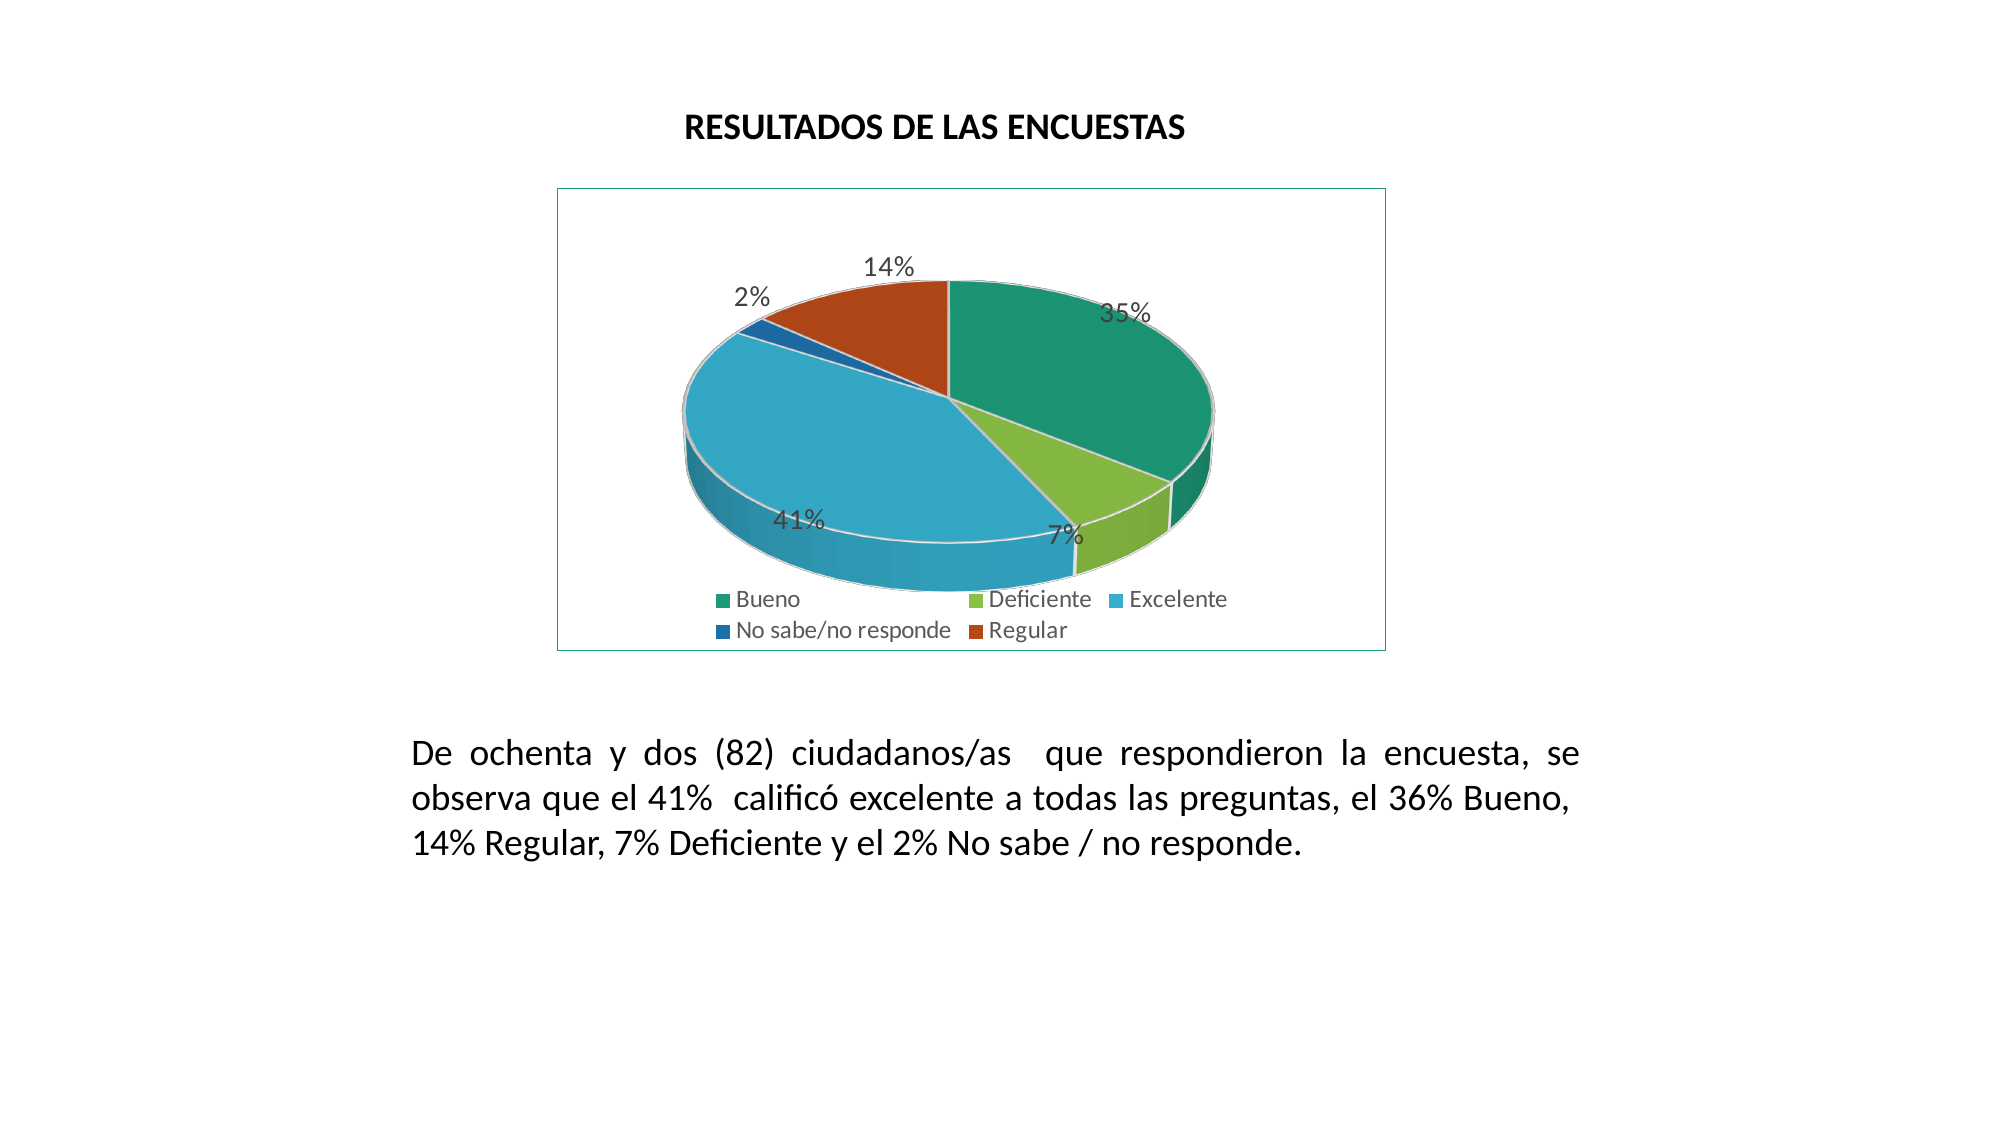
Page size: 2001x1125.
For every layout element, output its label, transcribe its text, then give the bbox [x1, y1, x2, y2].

text_box RESULTADOS DE LAS ENCUESTAS [669, 94, 1201, 155]
text_box De ochenta y dos (82) ciudadanos/as que respondieron la encuesta, se observa que el 41% calificó excelente a todas las preguntas, el 36% Bueno, 14% Regular, 7% Deficiente y el 2% No sabe / no responde. [396, 720, 1597, 871]
chart [557, 188, 1386, 651]
